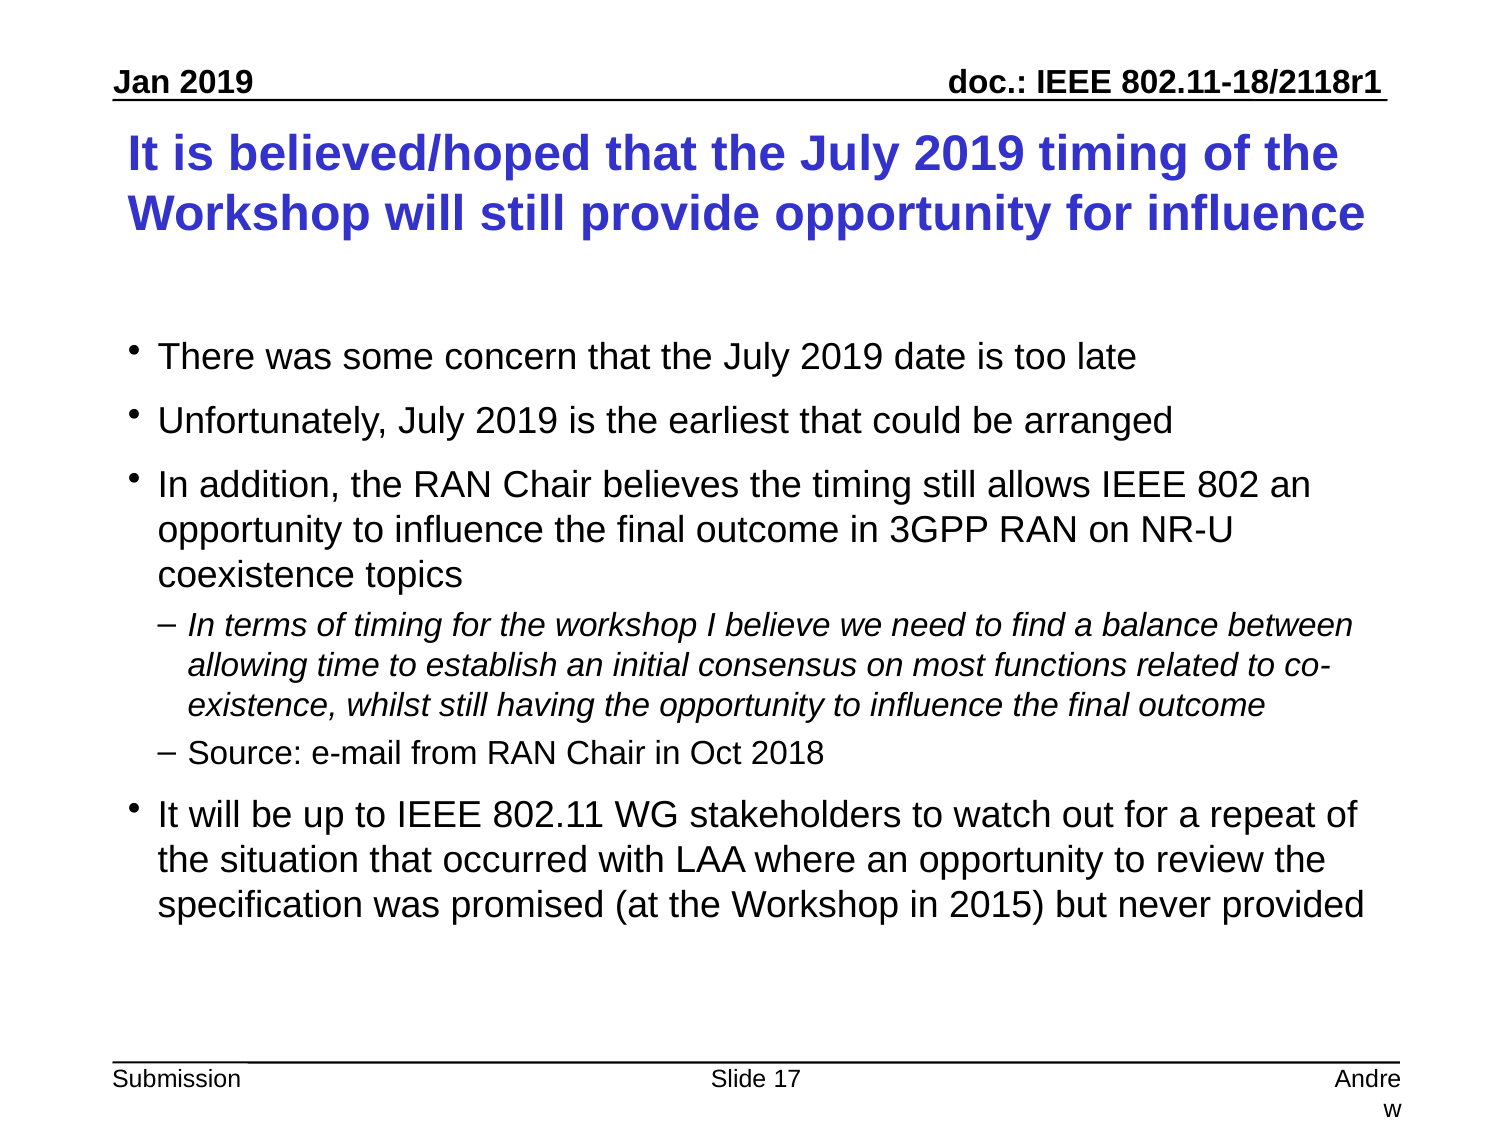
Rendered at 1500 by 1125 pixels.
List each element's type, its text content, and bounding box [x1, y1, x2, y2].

title It is believed/hoped that the July 2019 timing of the Workshop will still provide opportunity for influence [112, 112, 1388, 288]
footer Andrew Myles, Cisco [1320, 1061, 1402, 1093]
list There was some concern that the July 2019 date is too late Unfortunately, July 2019 is the earliest that could be arranged In addition, the RAN Chair believes the timing still allows IEEE 802 an opportunity to influence the final outcome in 3GPP RAN on NR-U coexistence topics In terms of timing for the workshop I believe we need to find a balance between allowing time to establish an initial consensus on most functions related to co-existence, whilst still having the opportunity to influence the final outcome Source: e-mail from RAN Chair in Oct 2018 It will be up to IEEE 802.11 WG stakeholders to watch out for a repeat of the situation that occurred with LAA where an opportunity to review the specification was promised (at the Workshop in 2015) but never provided [112, 324, 1388, 1000]
slide_number Slide 17 [709, 1061, 803, 1093]
